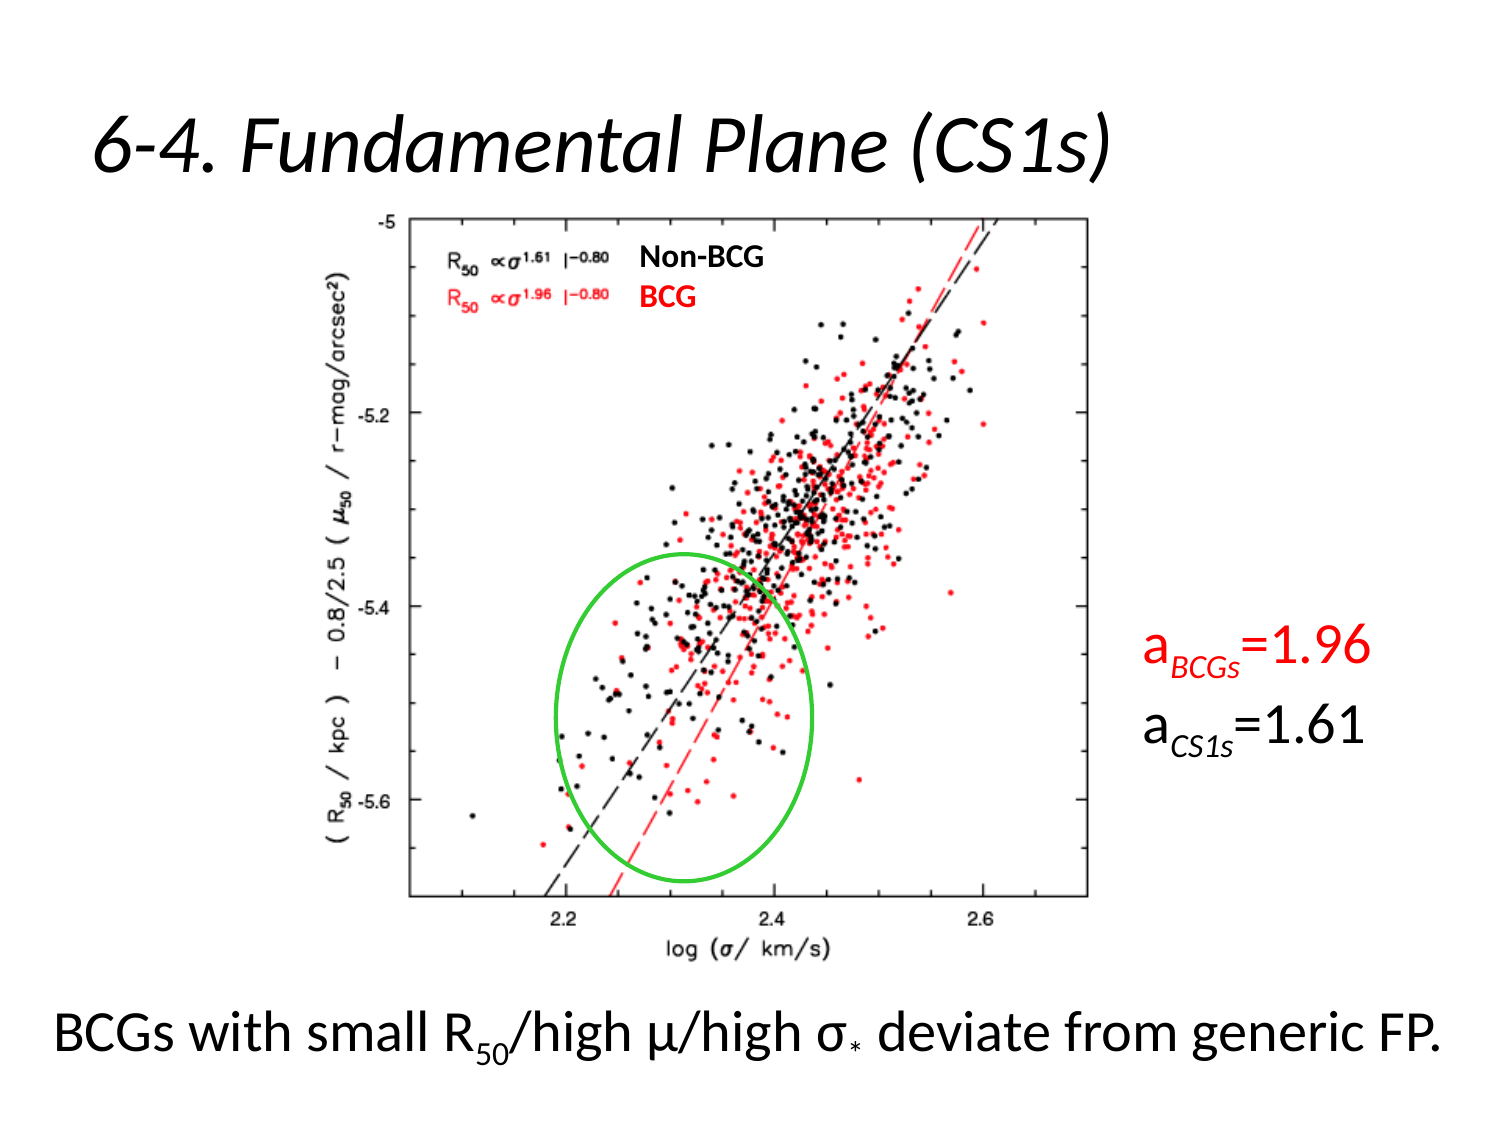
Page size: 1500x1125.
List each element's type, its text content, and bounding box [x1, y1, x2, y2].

title 6-4. Fundamental Plane (CS1s) [75, 45, 1425, 233]
picture [303, 195, 1109, 980]
text_box aBCGs=1.96 aCS1s=1.61 [1127, 597, 1395, 772]
text_box BCGs with small R50/high μ/high σ* deviate from generic FP. [38, 985, 1459, 1080]
